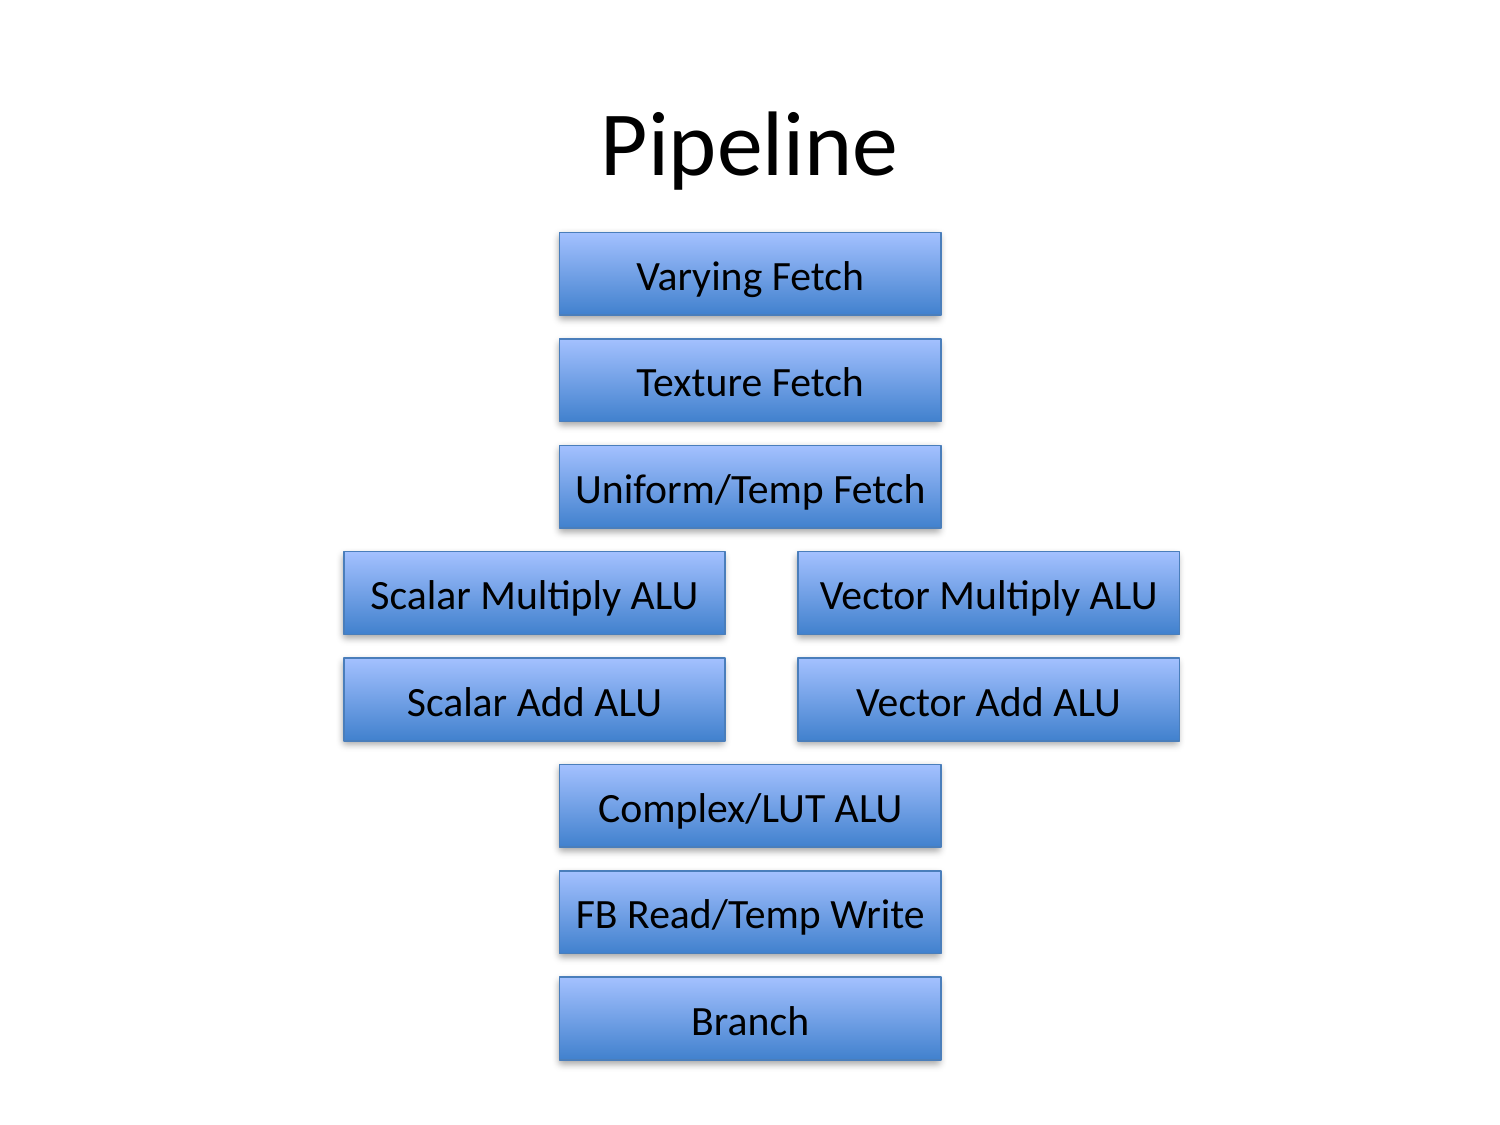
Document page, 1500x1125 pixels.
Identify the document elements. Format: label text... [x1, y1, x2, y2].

text_box Texture Fetch [559, 338, 942, 422]
text_box FB Read/Temp Write [559, 870, 942, 954]
text_box Complex/LUT ALU [559, 764, 942, 848]
title Pipeline [75, 45, 1425, 233]
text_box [343, 657, 1180, 742]
text_box Uniform/Temp Fetch [559, 445, 942, 529]
text_box Branch [559, 976, 942, 1061]
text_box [343, 551, 1180, 635]
text_box Varying Fetch [559, 232, 942, 316]
